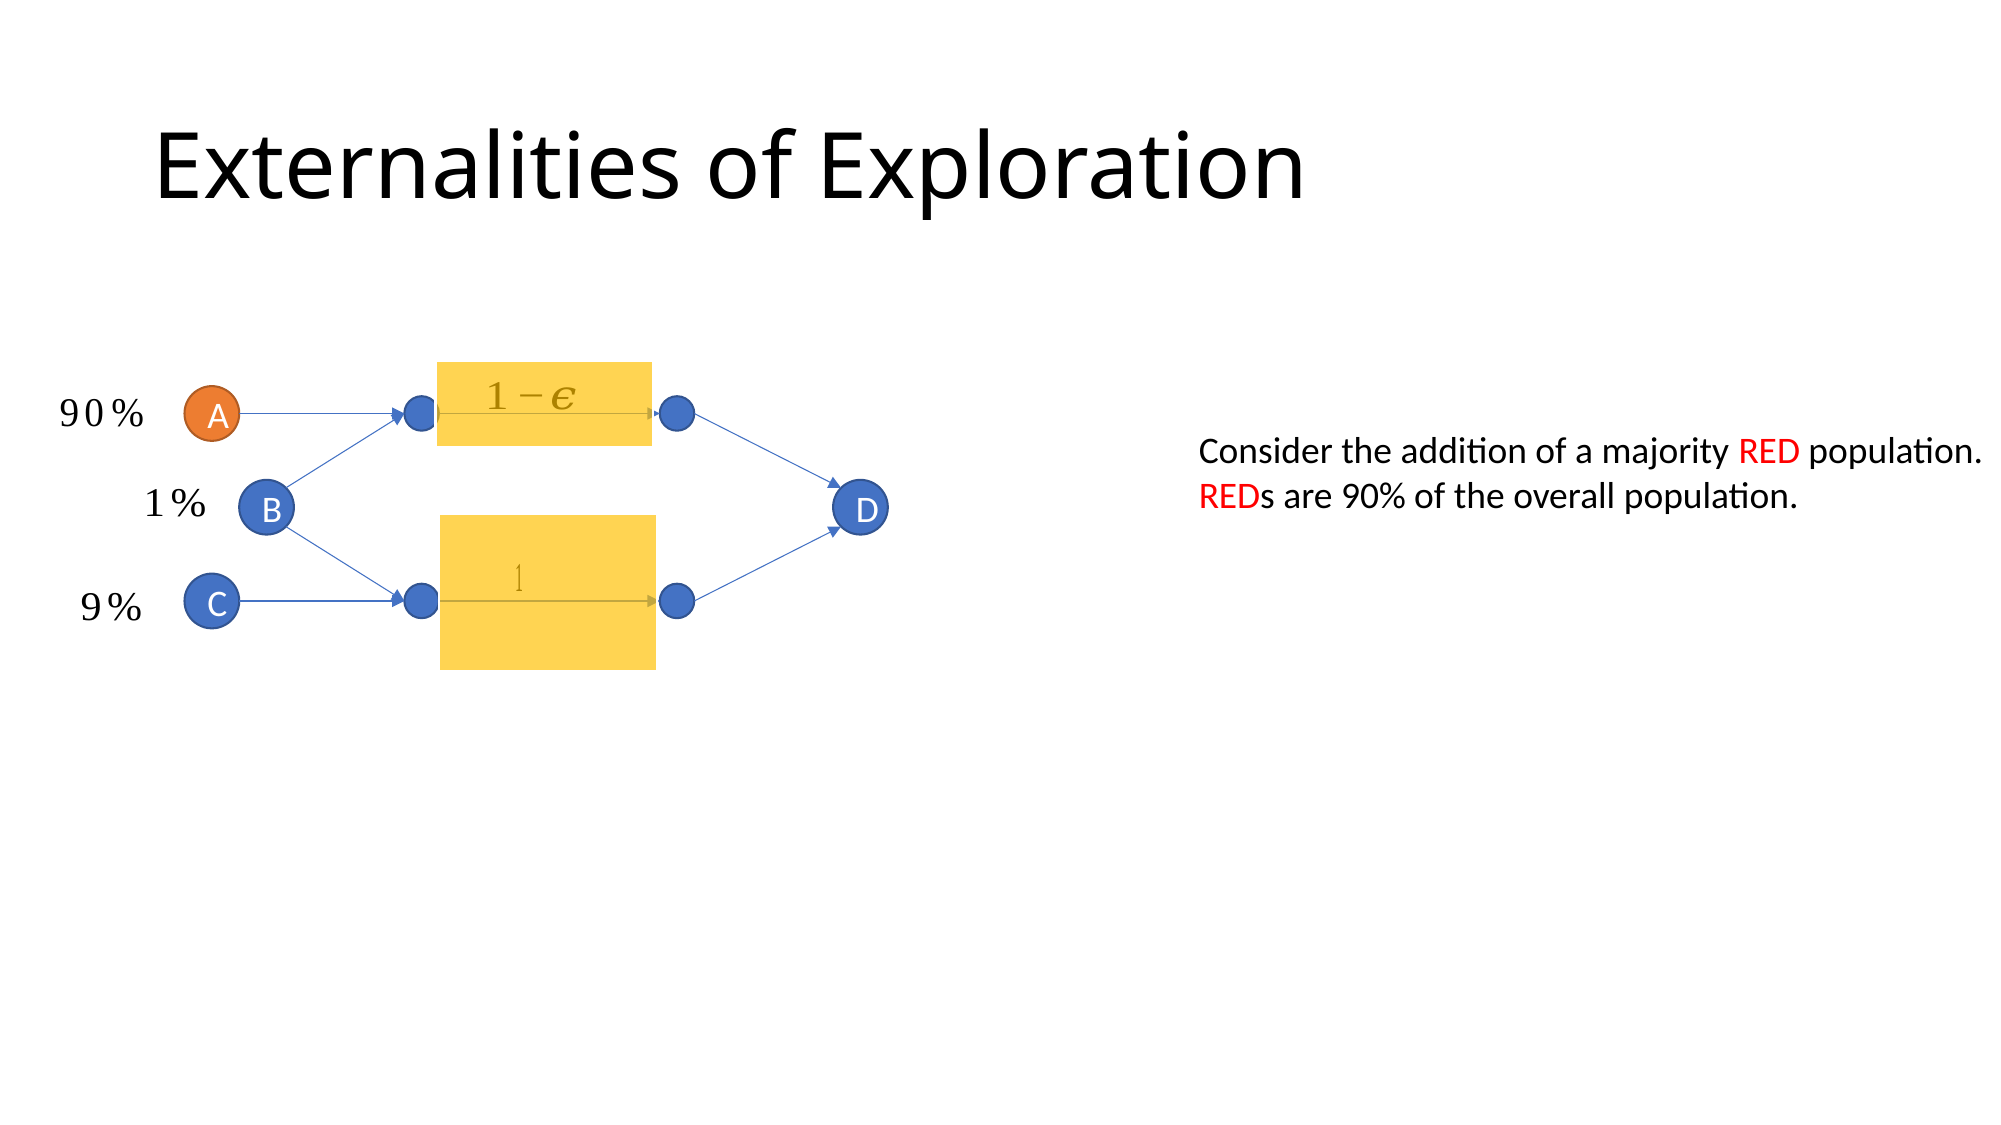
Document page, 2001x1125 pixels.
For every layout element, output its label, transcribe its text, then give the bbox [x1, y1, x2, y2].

text_box C [183, 572, 241, 630]
text_box D [832, 478, 889, 536]
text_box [694, 526, 842, 601]
text_box [403, 395, 434, 432]
text_box [403, 582, 438, 620]
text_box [285, 526, 405, 601]
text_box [285, 413, 405, 488]
text_box [658, 395, 696, 432]
text_box [438, 513, 658, 600]
text_box [658, 582, 696, 620]
text_box Consider the addition of a majority RED population. REDs are 90% of the overall population. [1184, 418, 2000, 524]
title Externalities of Exploration [137, 59, 1863, 278]
text_box B [238, 478, 295, 536]
text_box [438, 602, 658, 672]
text_box [434, 360, 654, 449]
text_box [694, 413, 842, 488]
text_box A [183, 385, 241, 442]
